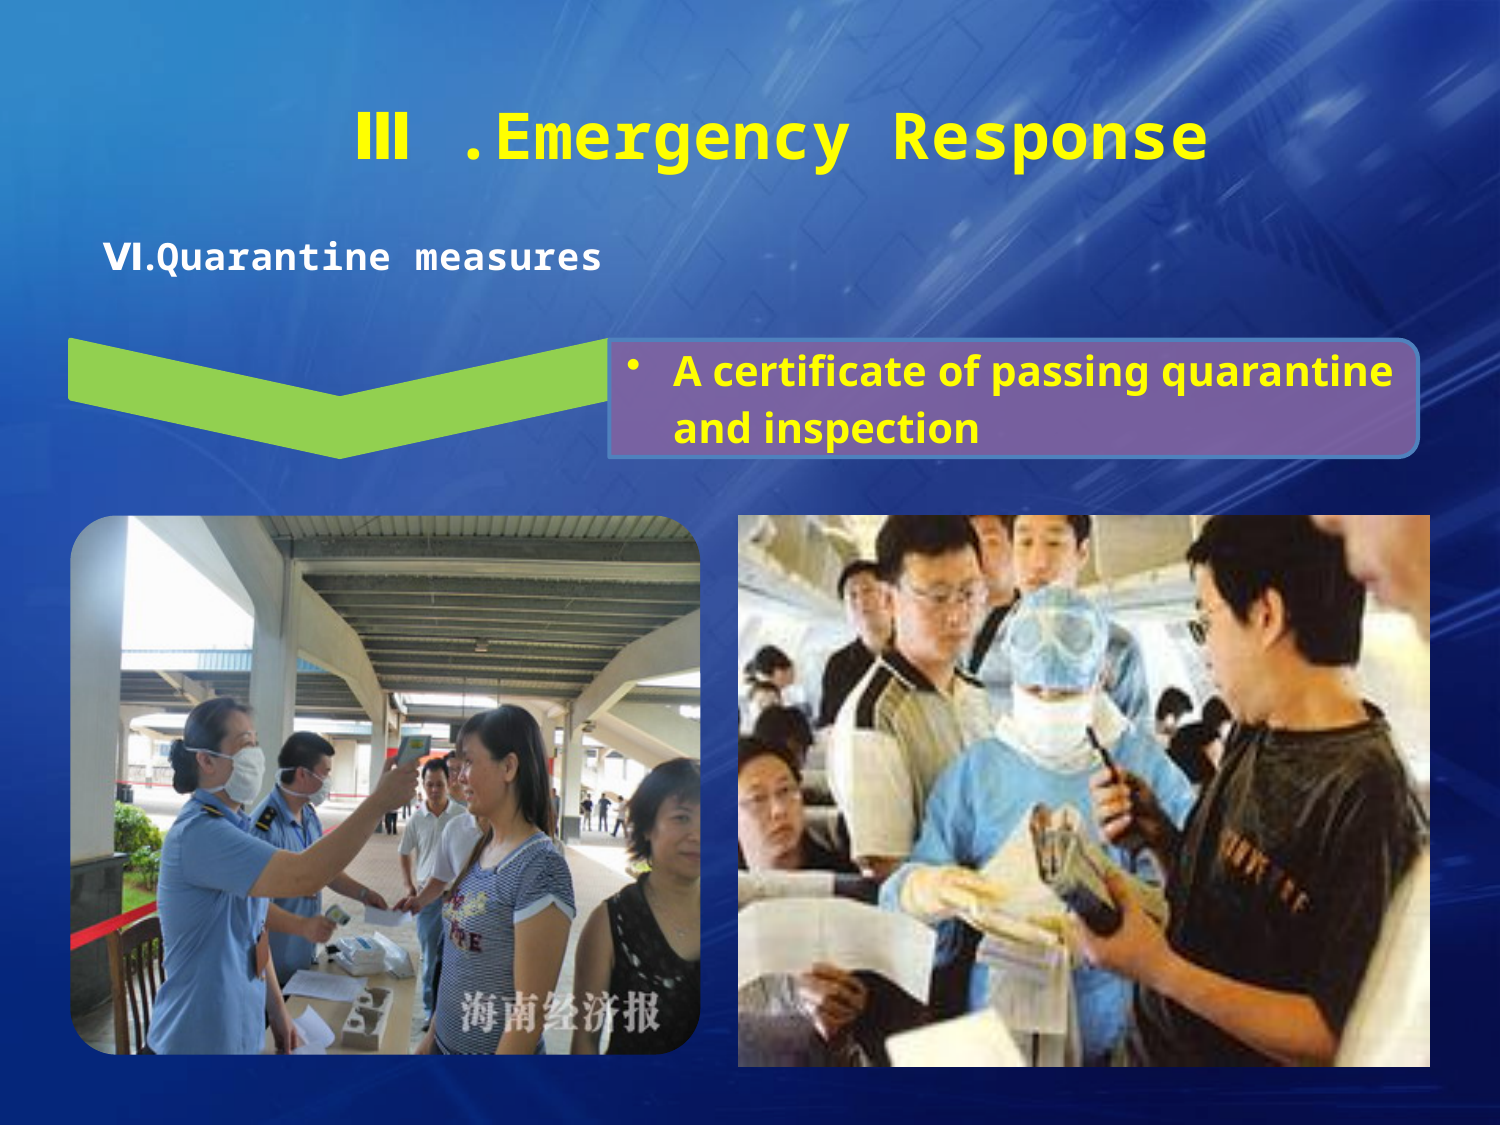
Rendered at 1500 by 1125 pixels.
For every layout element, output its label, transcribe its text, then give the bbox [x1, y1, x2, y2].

picture [0, 0, 1500, 1125]
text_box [70, 339, 1419, 458]
list Ⅵ.Quarantine measures [87, 224, 1438, 1086]
title Ⅲ .Emergency Response [174, 87, 1388, 180]
